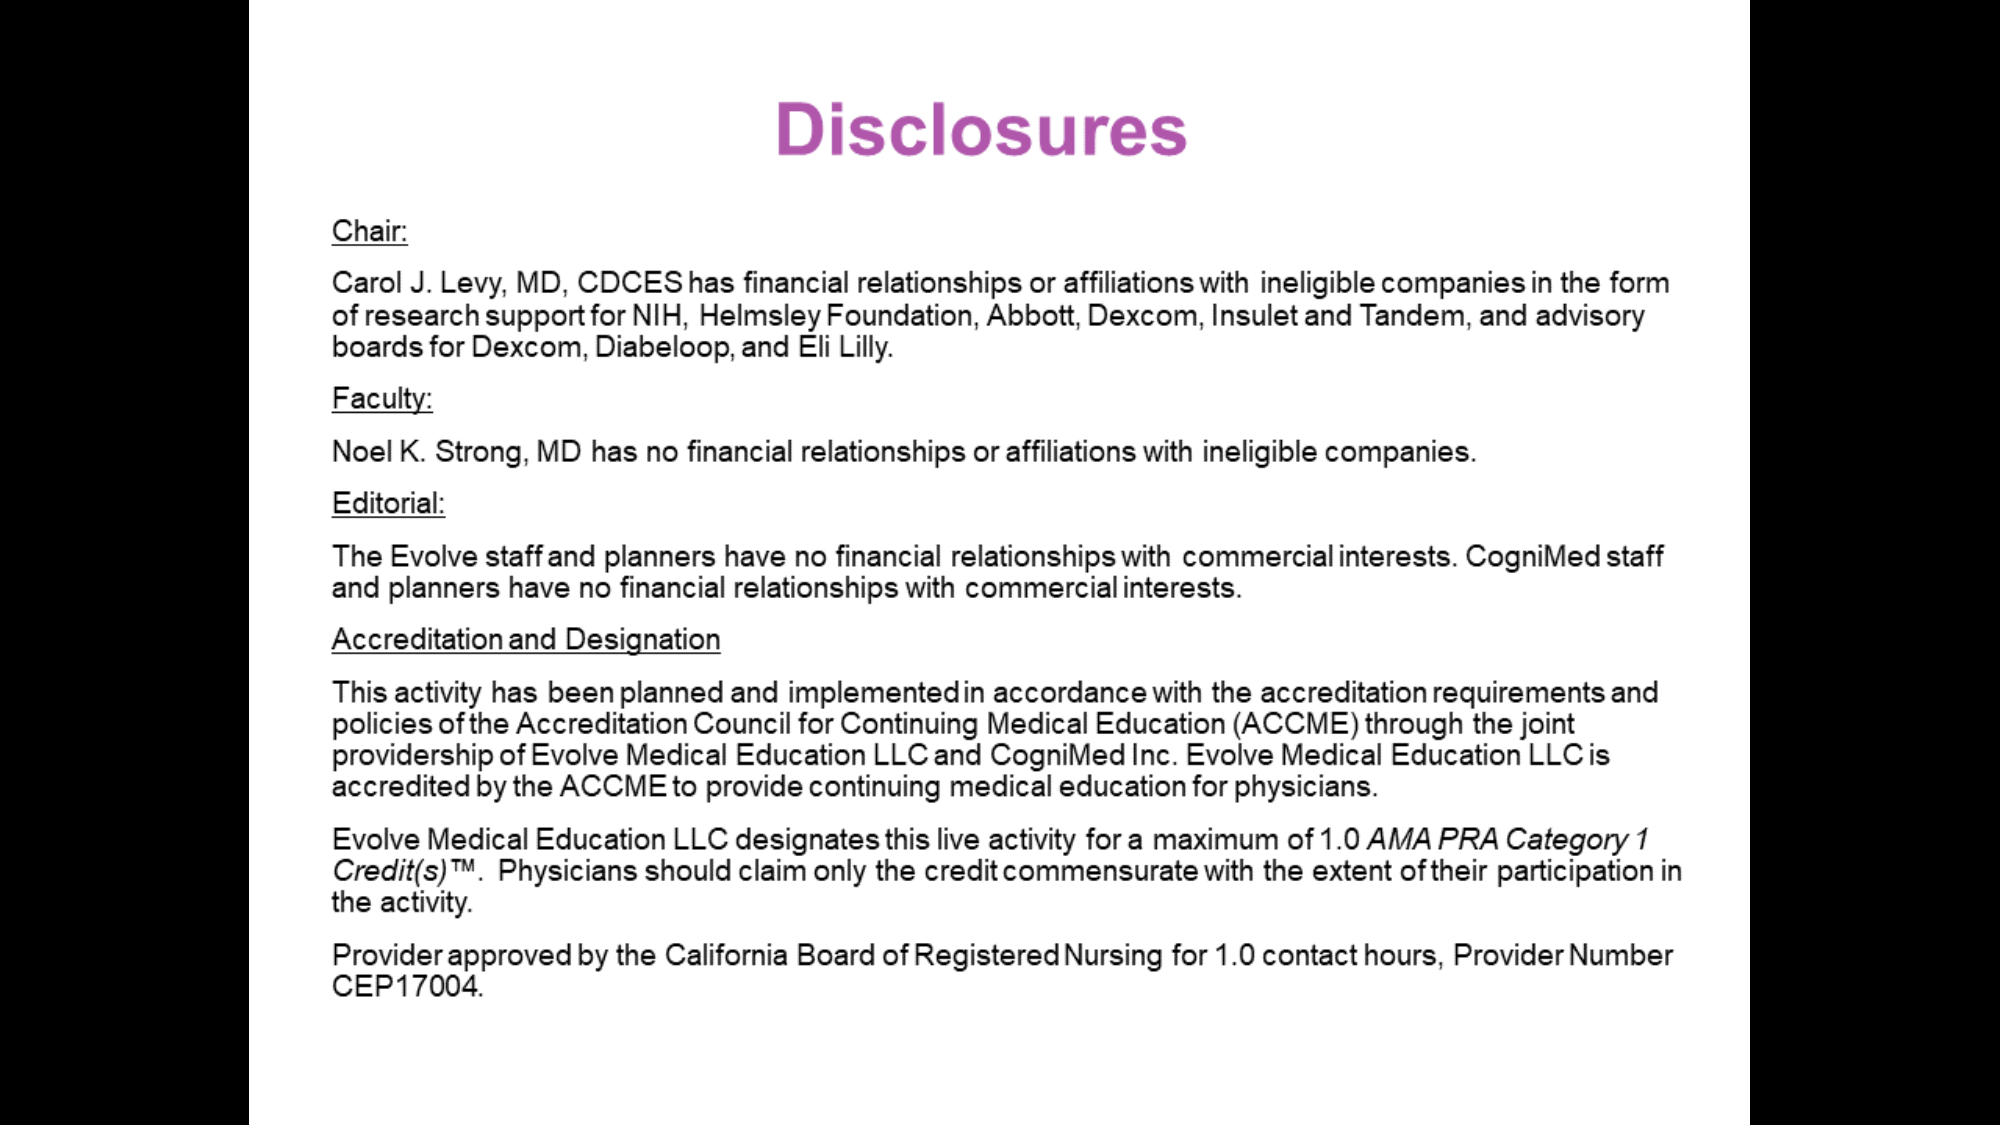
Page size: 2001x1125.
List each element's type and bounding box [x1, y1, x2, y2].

picture [249, 0, 1750, 1125]
